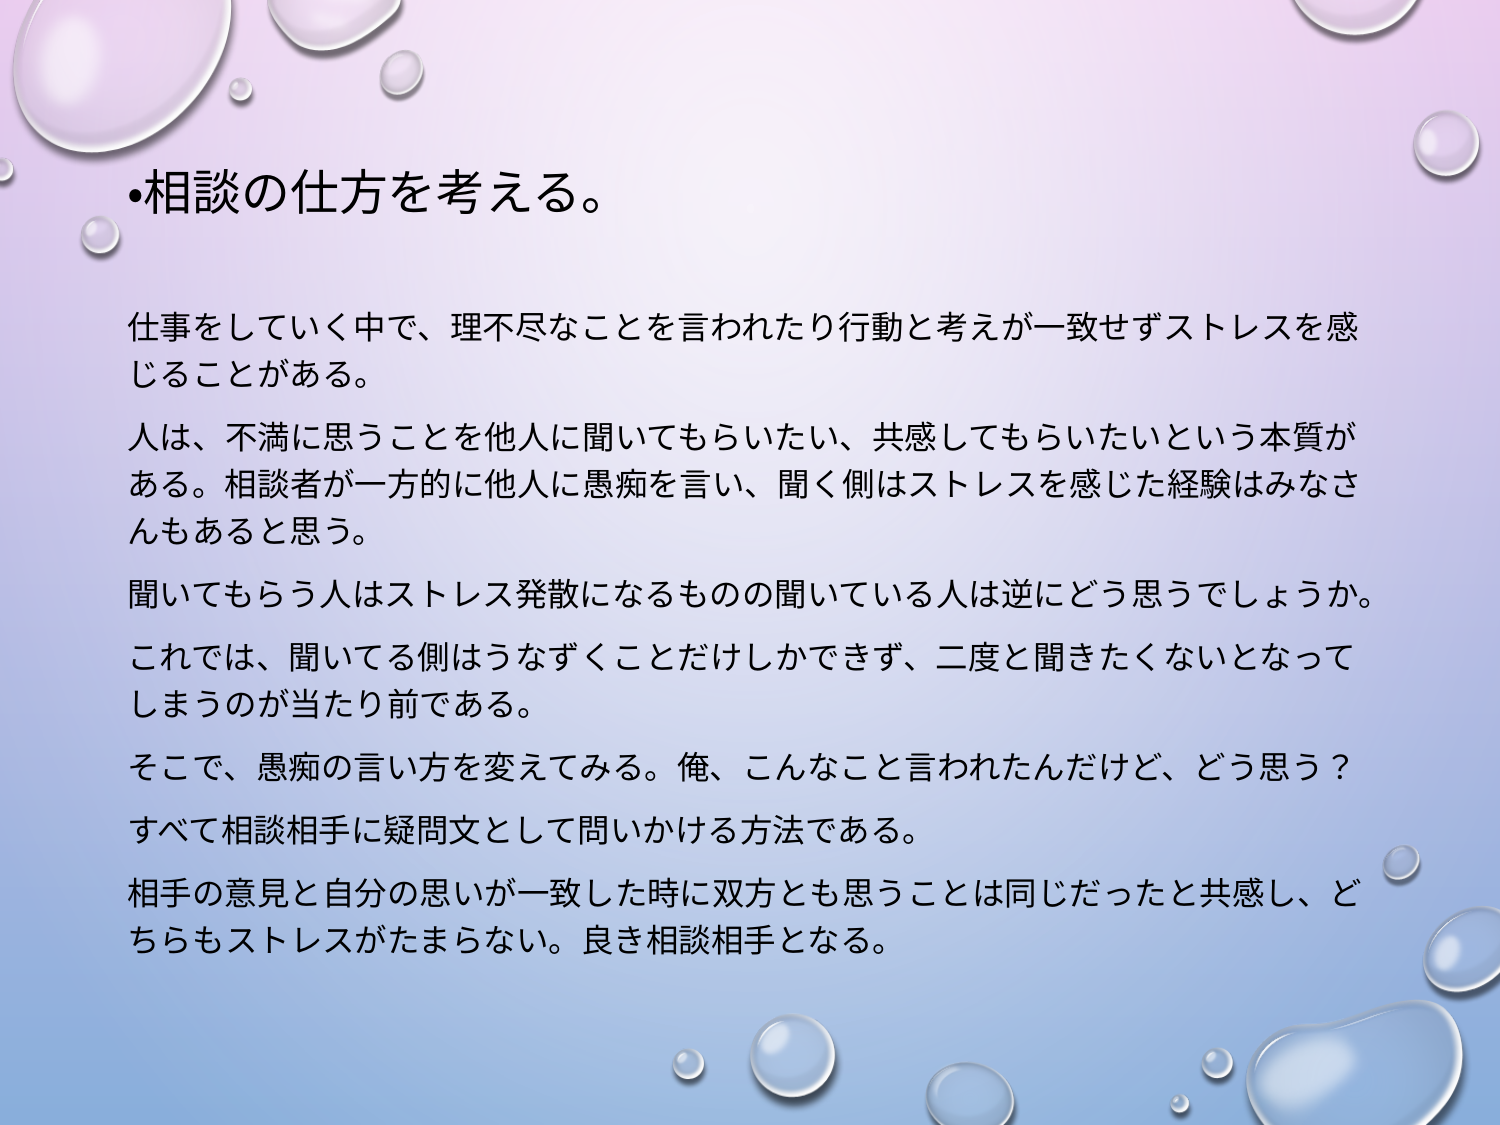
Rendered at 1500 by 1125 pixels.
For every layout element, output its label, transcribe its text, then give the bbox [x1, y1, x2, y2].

list ・相談の仕方を考える。 仕事をしていく中で、理不尽なことを言われたり行動と考えが一致せずストレスを感じることがある。 人は、不満に思うことを他人に聞いてもらいたい、共感してもらいたいという本質がある。相談者が一方的に他人に愚痴を言い、聞く側はストレスを感じた経験はみなさんもあると思う。 聞いてもらう人はストレス発散になるものの聞いている人は逆にどう思うでしょうか。 これでは、聞いてる側はうなずくことだけしかできず、二度と聞きたくないとなってしまうのが当たり前である。 そこで、愚痴の言い方を変えてみる。俺、こんなこと言われたんだけど、どう思う？ すべて相談相手に疑問文として問いかける方法である。 相手の意見と自分の思いが一致した時に双方とも思うことは同じだったと共感し、どちらもストレスがたまらない。良き相談相手となる。 [112, 142, 1388, 1061]
picture [0, 0, 1500, 1125]
